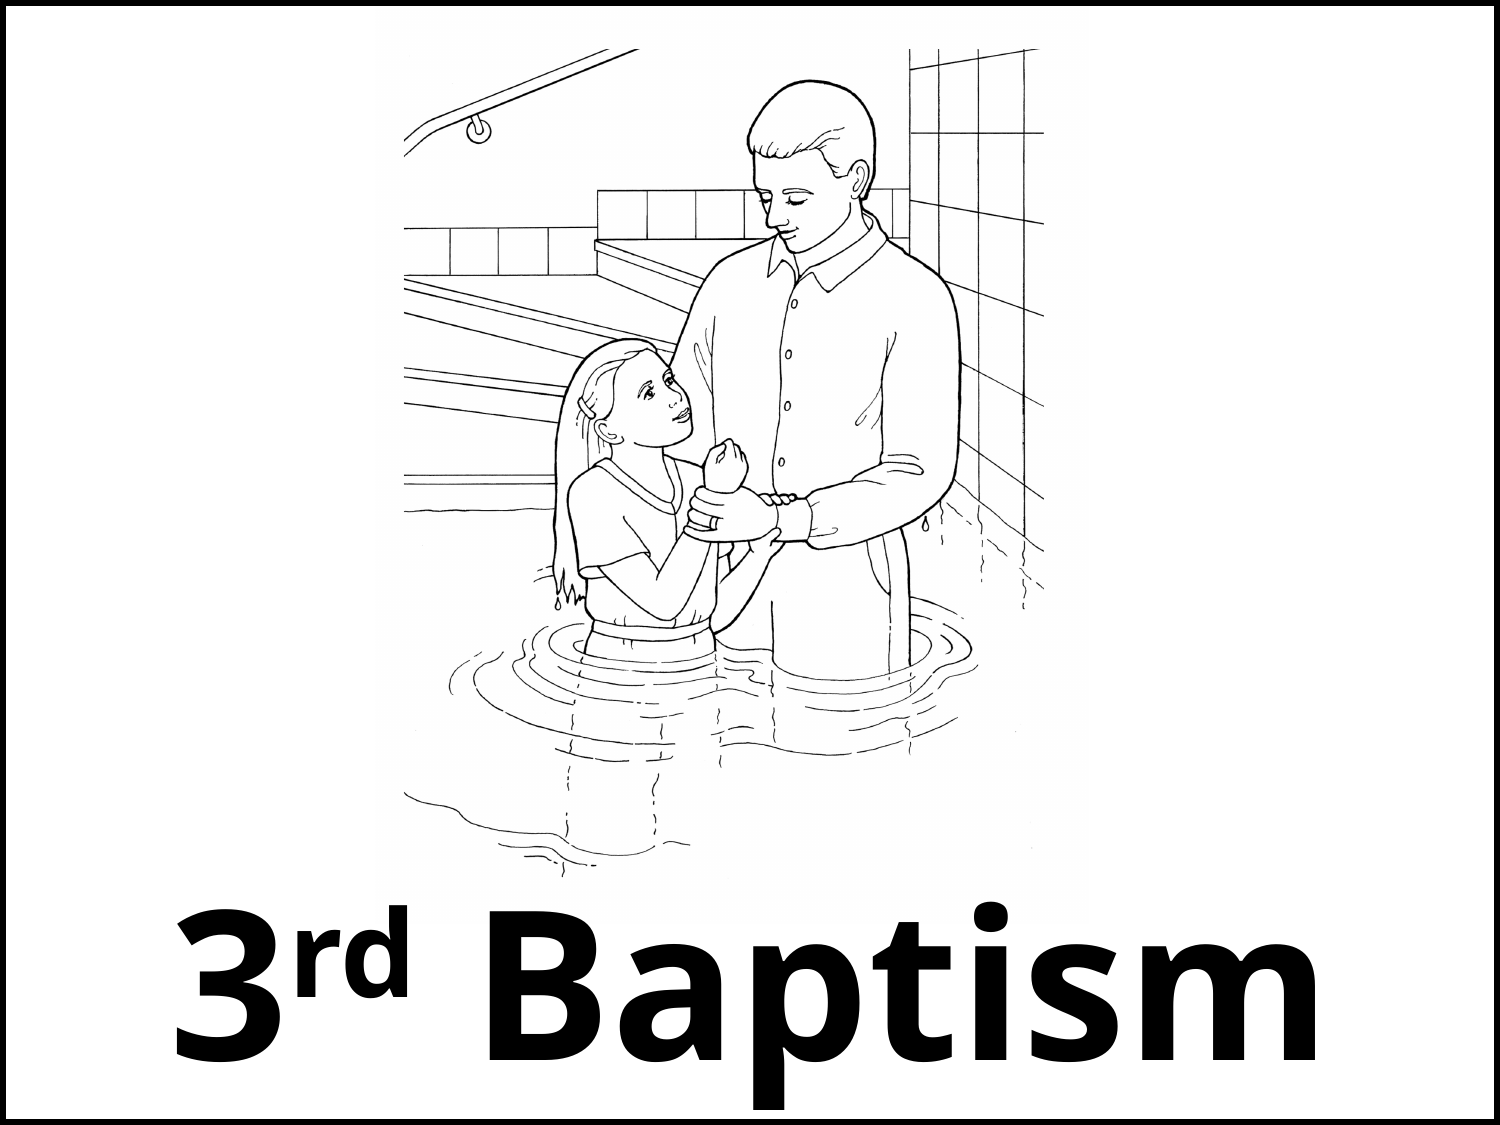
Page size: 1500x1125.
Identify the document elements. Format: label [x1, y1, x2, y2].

picture [375, 0, 1089, 924]
text_box [0, 0, 1500, 1125]
